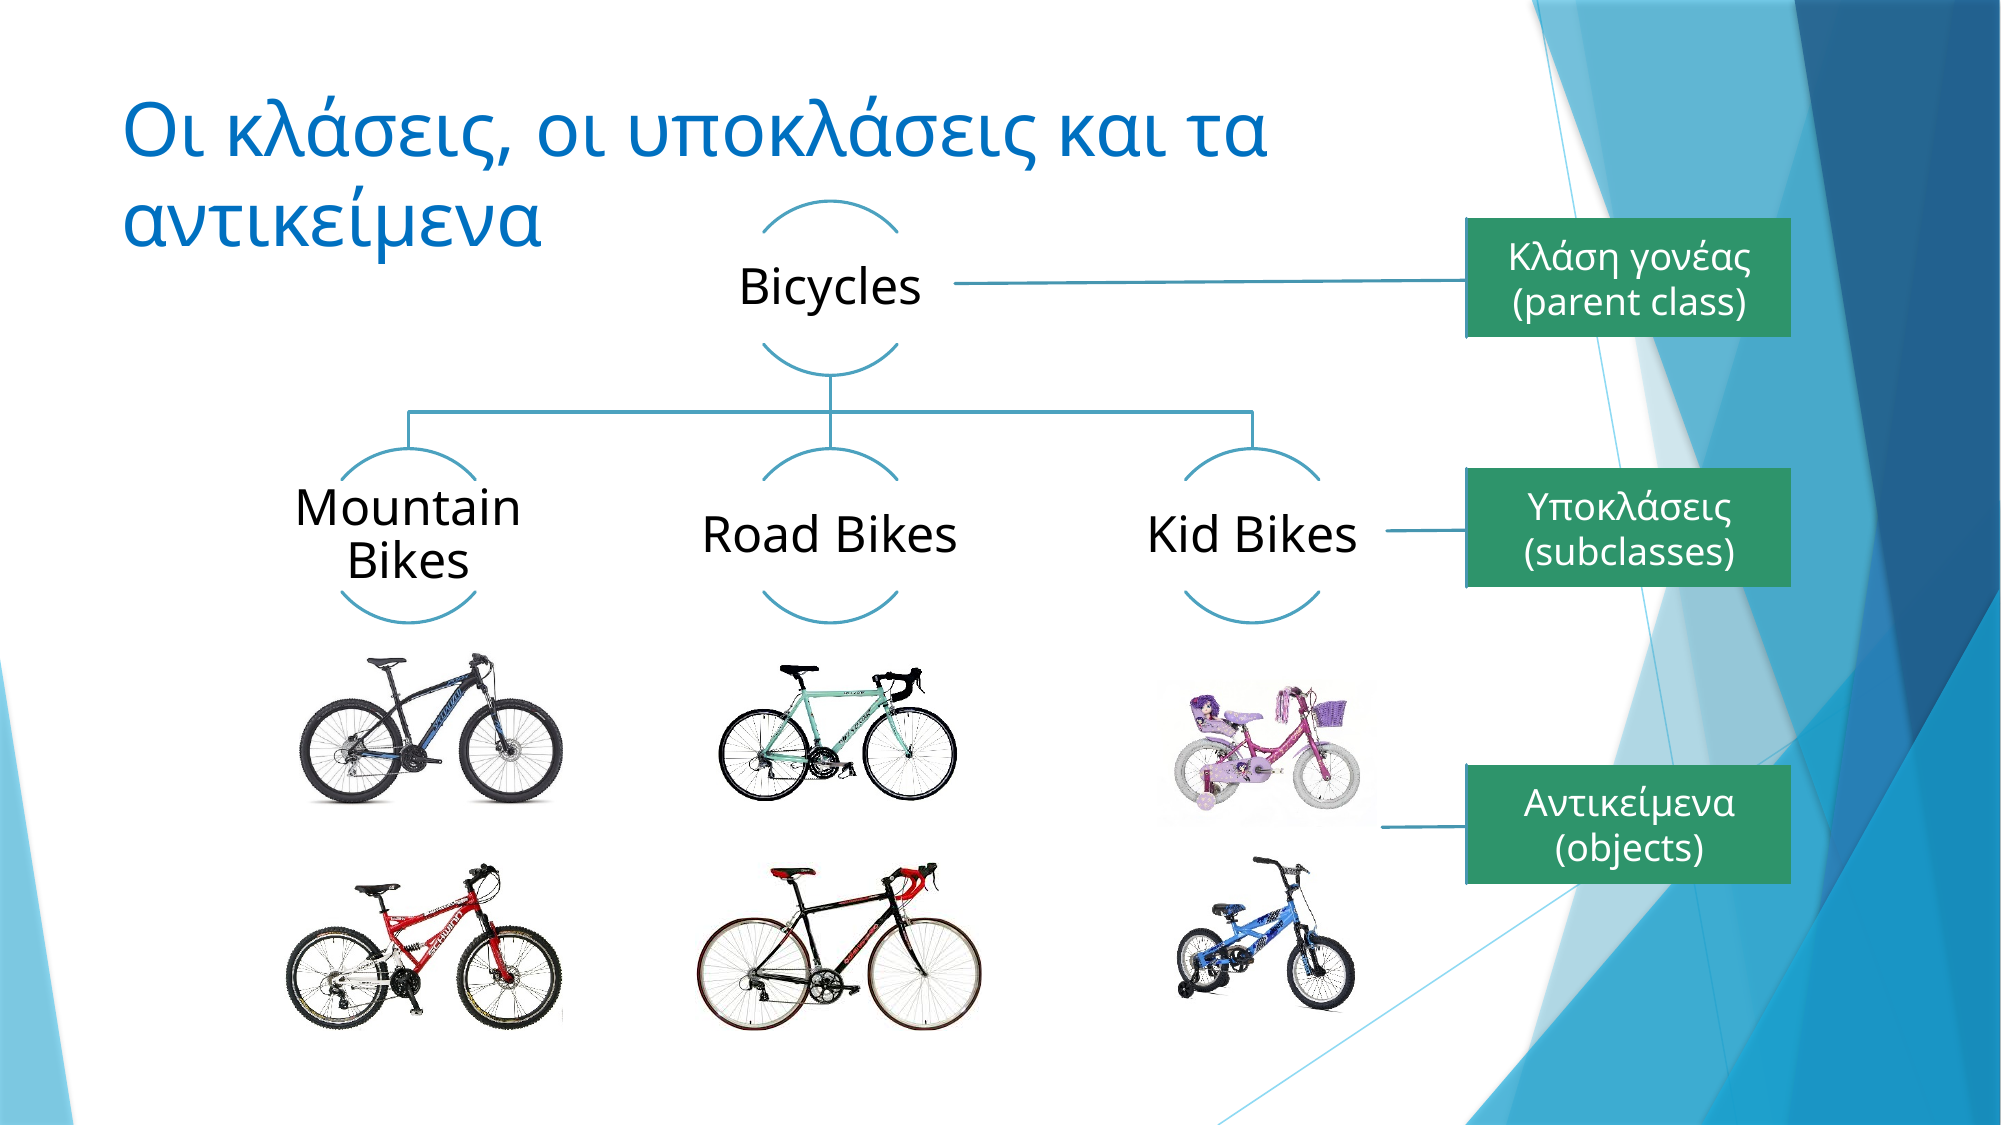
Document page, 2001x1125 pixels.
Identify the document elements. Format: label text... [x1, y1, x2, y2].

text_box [284, 642, 1377, 1032]
title Οι κλάσεις, οι υποκλάσεις και τα αντικείμενα [106, 74, 228, 204]
text_box [0, 304, 1012, 1125]
text_box Κλάση γονέας (parent class) [1431, 216, 1791, 339]
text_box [233, 0, 1428, 825]
text_box Υποκλάσεις (subclasses) [1431, 466, 1791, 589]
title Οι κλάσεις, οι υποκλάσεις και τα αντικείμενα [1431, 74, 1649, 204]
text_box Αντικείμενα (objects) [1429, 763, 1791, 886]
